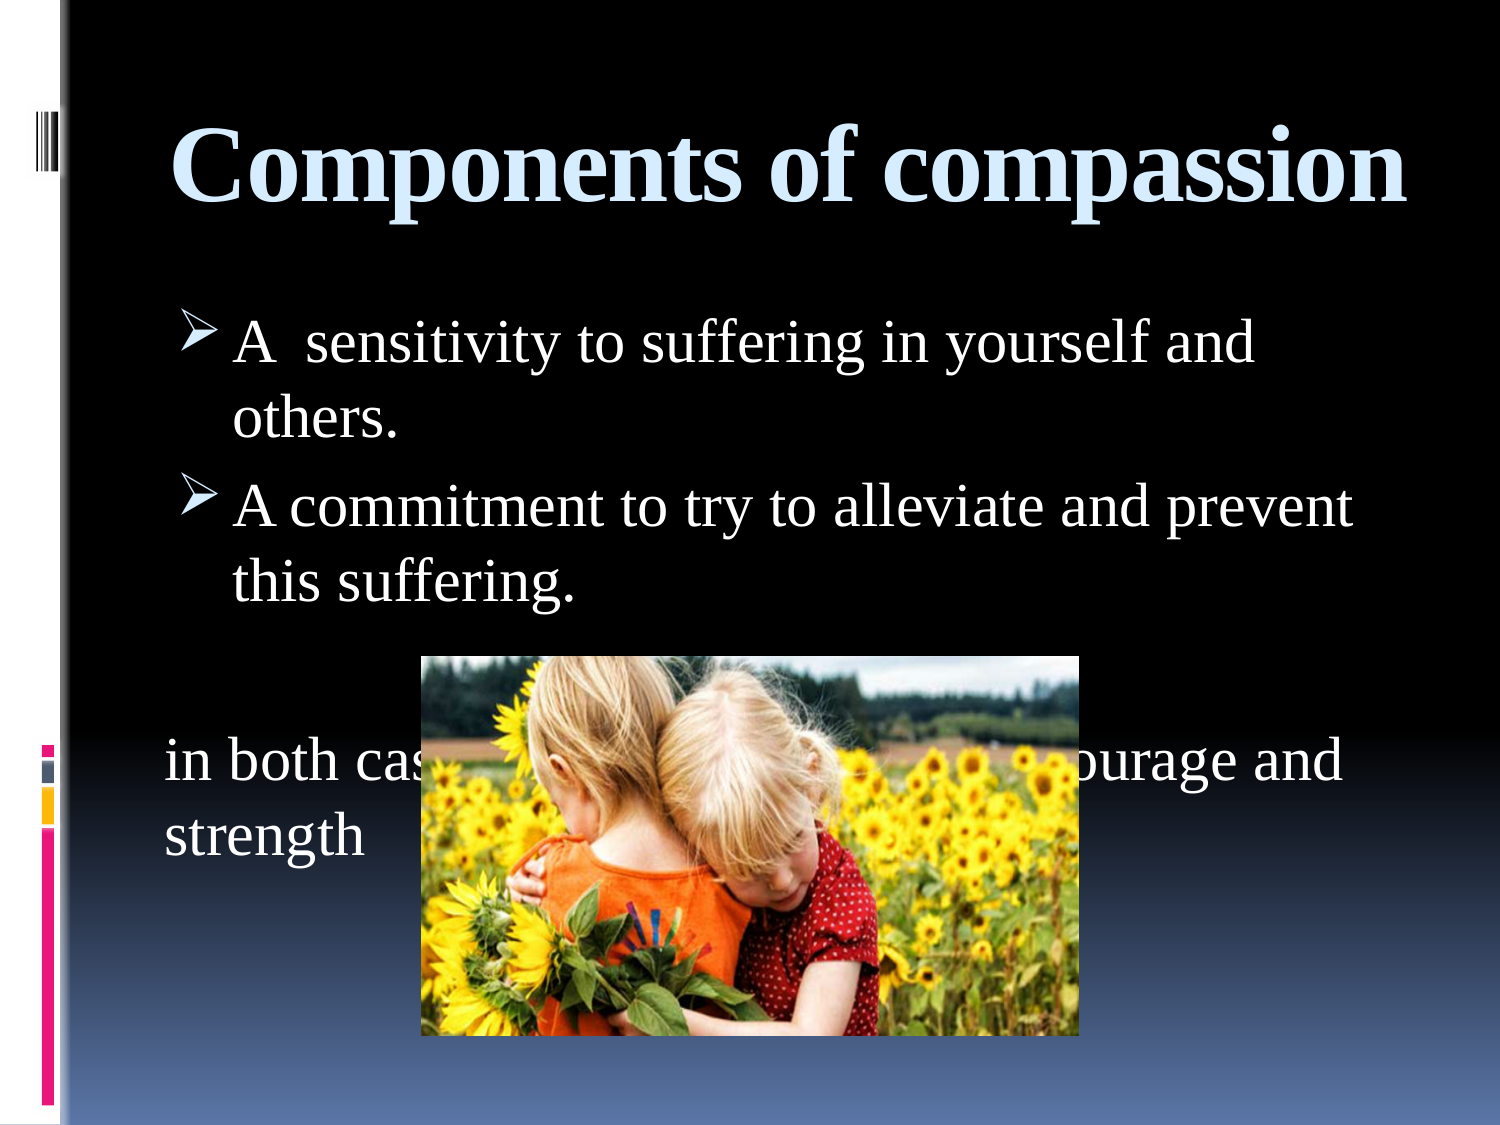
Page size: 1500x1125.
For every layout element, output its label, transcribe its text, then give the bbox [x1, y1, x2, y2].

picture [420, 655, 1080, 1036]
list A sensitivity to suffering in yourself and others. A commitment to try to alleviate and prevent this suffering. in both cases compassion involves courage and strength [150, 292, 1425, 1043]
title Components of compassion [150, 83, 1425, 234]
